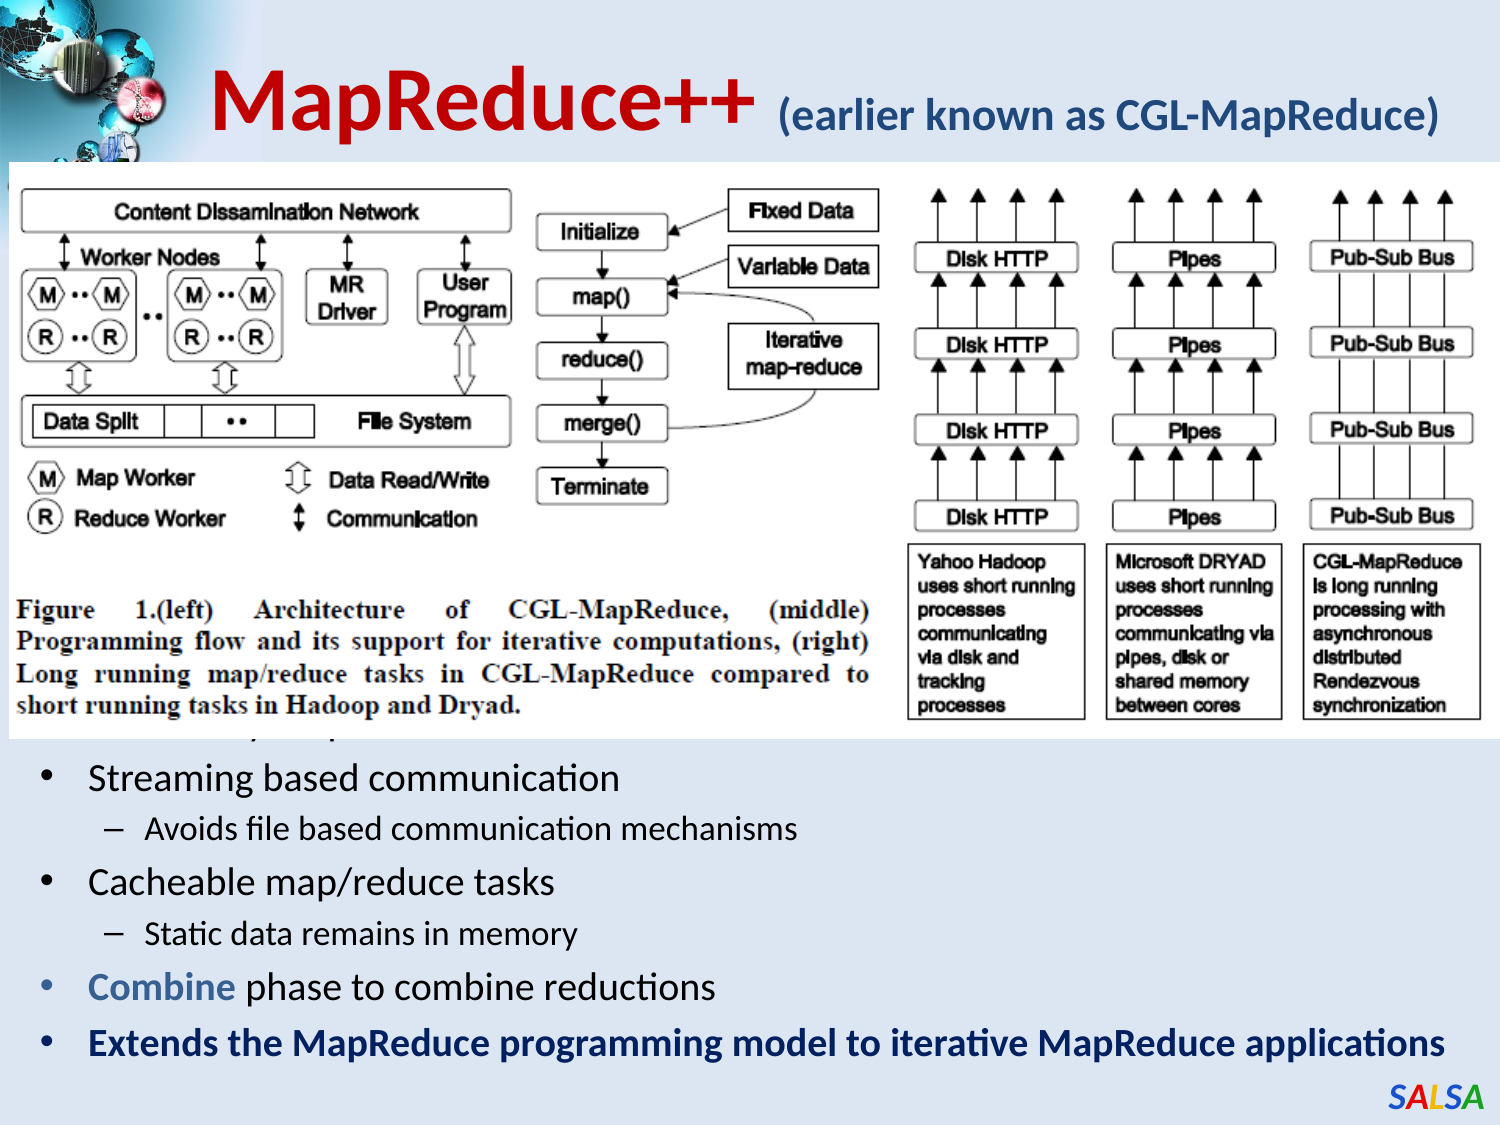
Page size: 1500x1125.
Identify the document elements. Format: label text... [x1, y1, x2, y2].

picture [0, 0, 1500, 740]
title MapReduce++ (earlier known as CGL-MapReduce) [150, 0, 1500, 161]
list In memory MapReduce Streaming based communication Avoids file based communication mechanisms Cacheable map/reduce tasks Static data remains in memory Combine phase to combine reductions Extends the MapReduce programming model to iterative MapReduce applications [24, 749, 1463, 1125]
